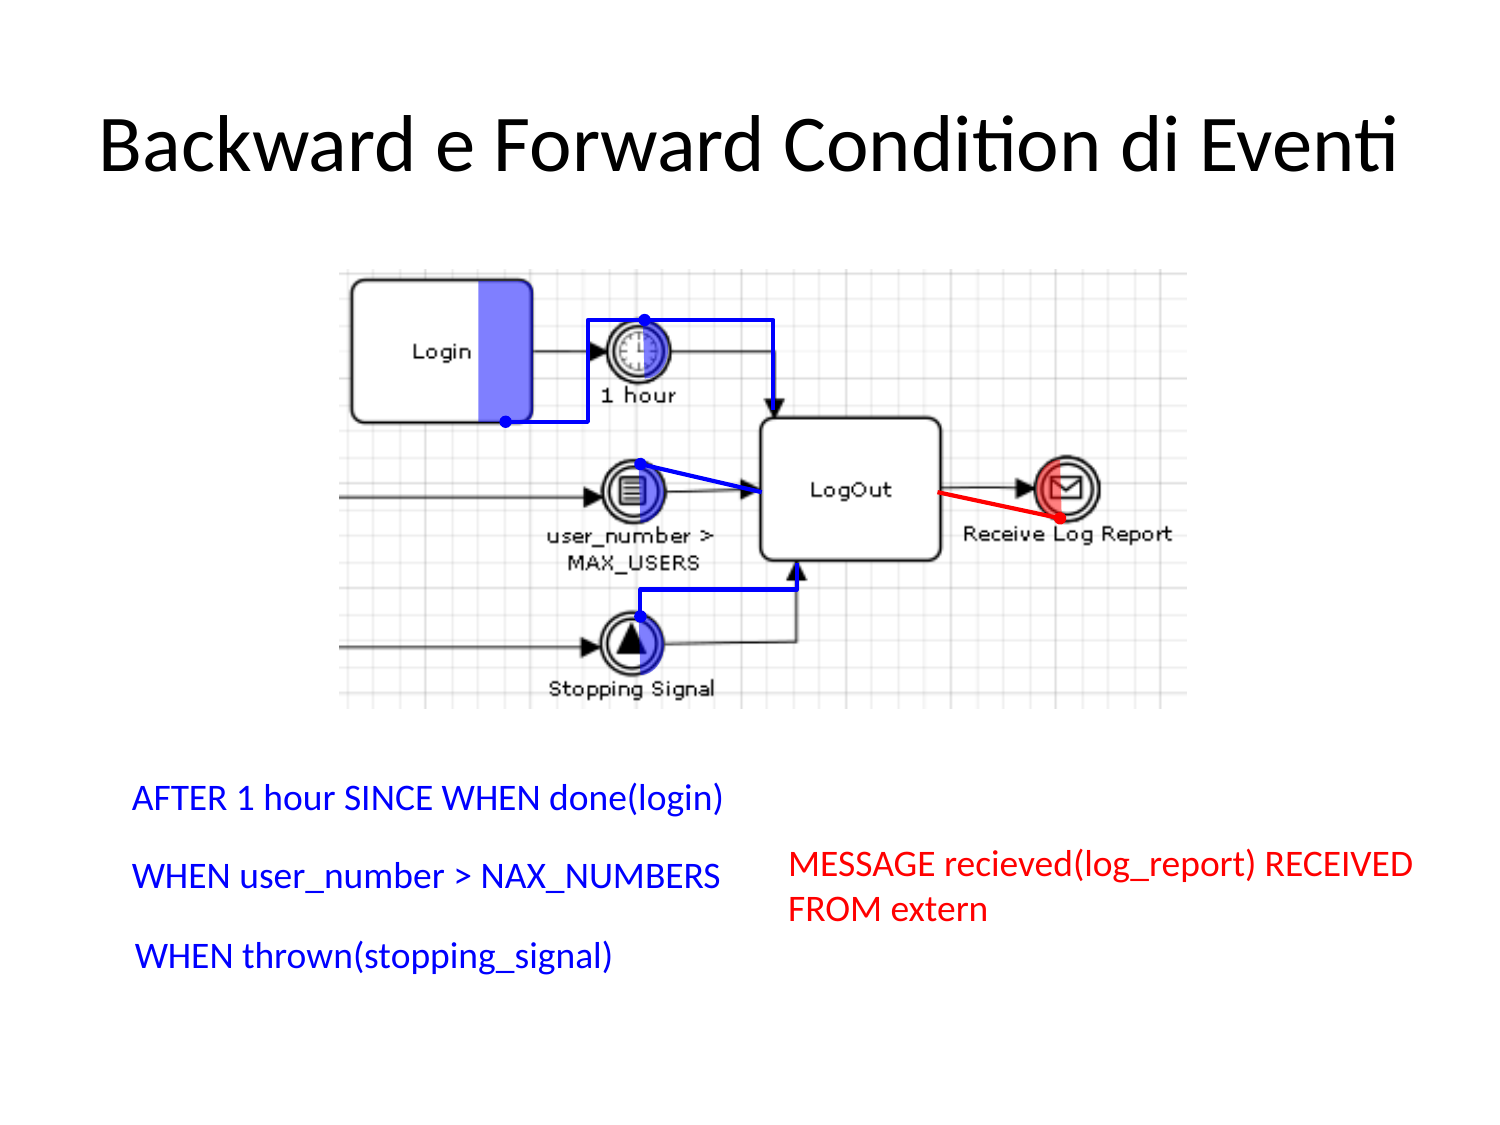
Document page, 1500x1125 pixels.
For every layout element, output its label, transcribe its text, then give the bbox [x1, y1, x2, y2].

text_box MESSAGE recieved(log_report) RECEIVED FROM extern [773, 831, 1454, 937]
title Backward e Forward Condition di Eventi [75, 45, 1425, 233]
text_box WHEN user_number > NAX_NUMBERS [117, 843, 868, 904]
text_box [639, 562, 798, 646]
picture [339, 269, 1188, 709]
text_box WHEN thrown(stopping_signal) [120, 923, 629, 984]
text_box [937, 488, 1062, 493]
text_box AFTER 1 hour SINCE WHEN done(login) [117, 765, 762, 826]
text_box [532, 348, 642, 352]
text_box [643, 348, 774, 411]
